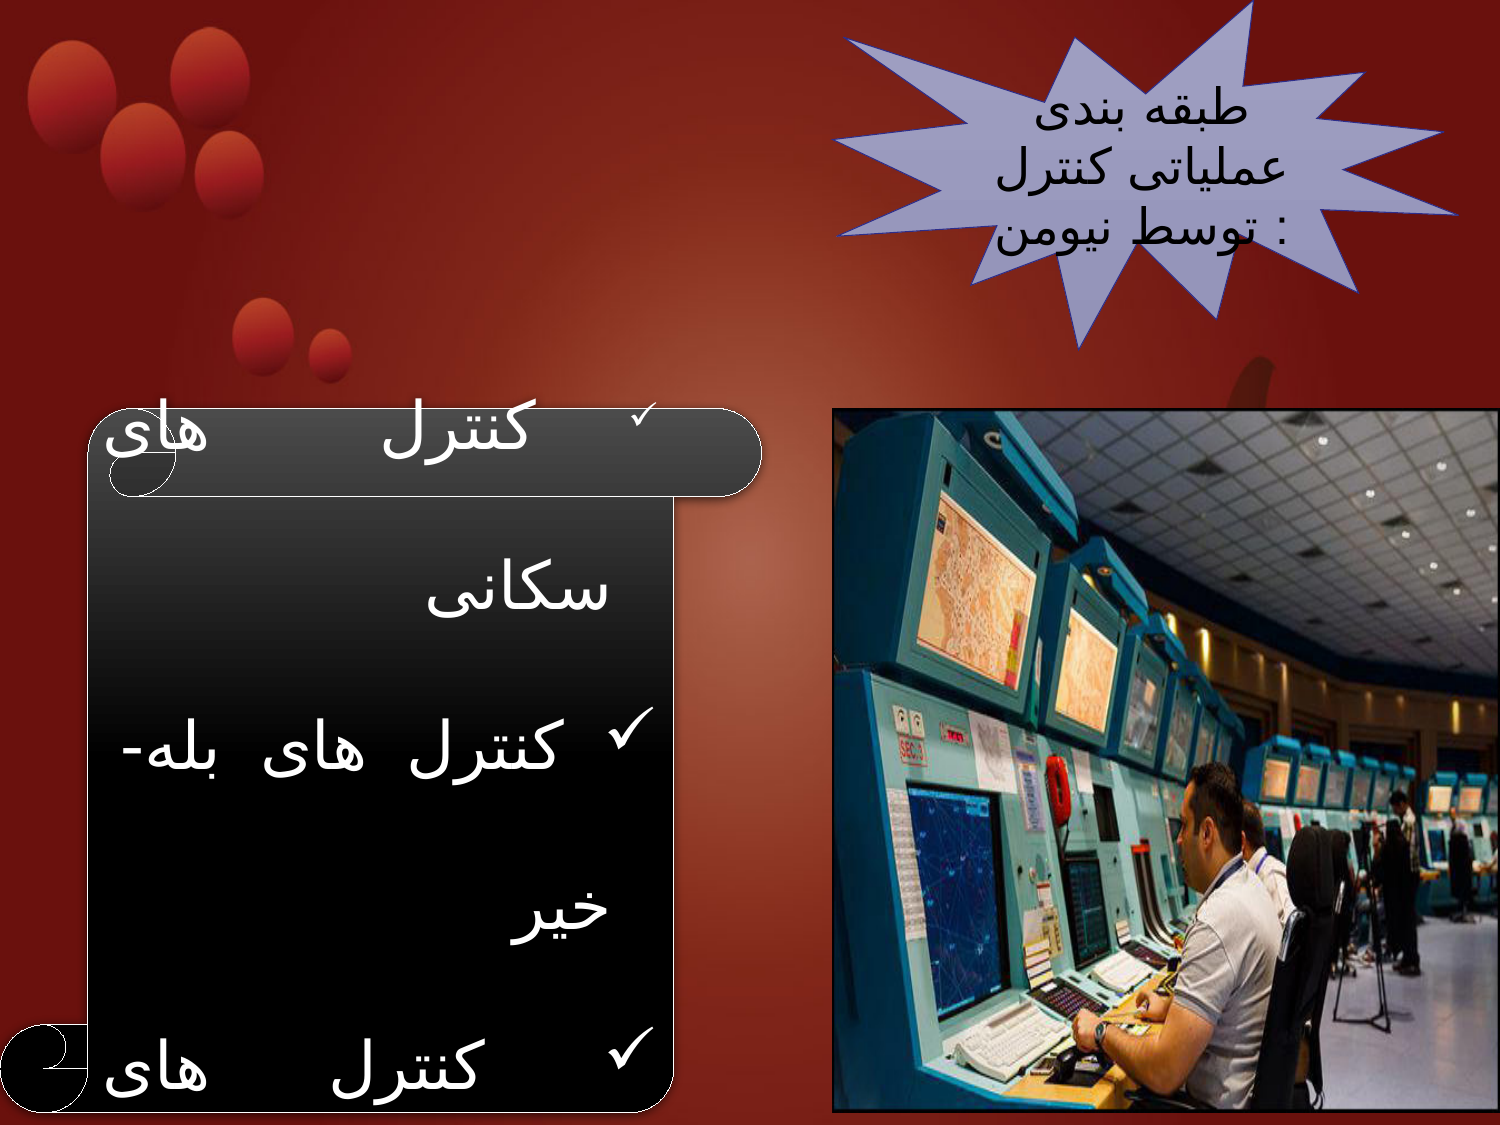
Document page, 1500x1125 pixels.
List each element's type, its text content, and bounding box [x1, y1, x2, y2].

text_box طبقه بندی عملیاتی کنترل توسط نیومن : [830, 0, 1459, 352]
picture [0, 0, 1500, 1125]
text_box کنترل های سکانی کنترل های بله- خیر کنترل های بعدازعمل [0, 408, 762, 1113]
